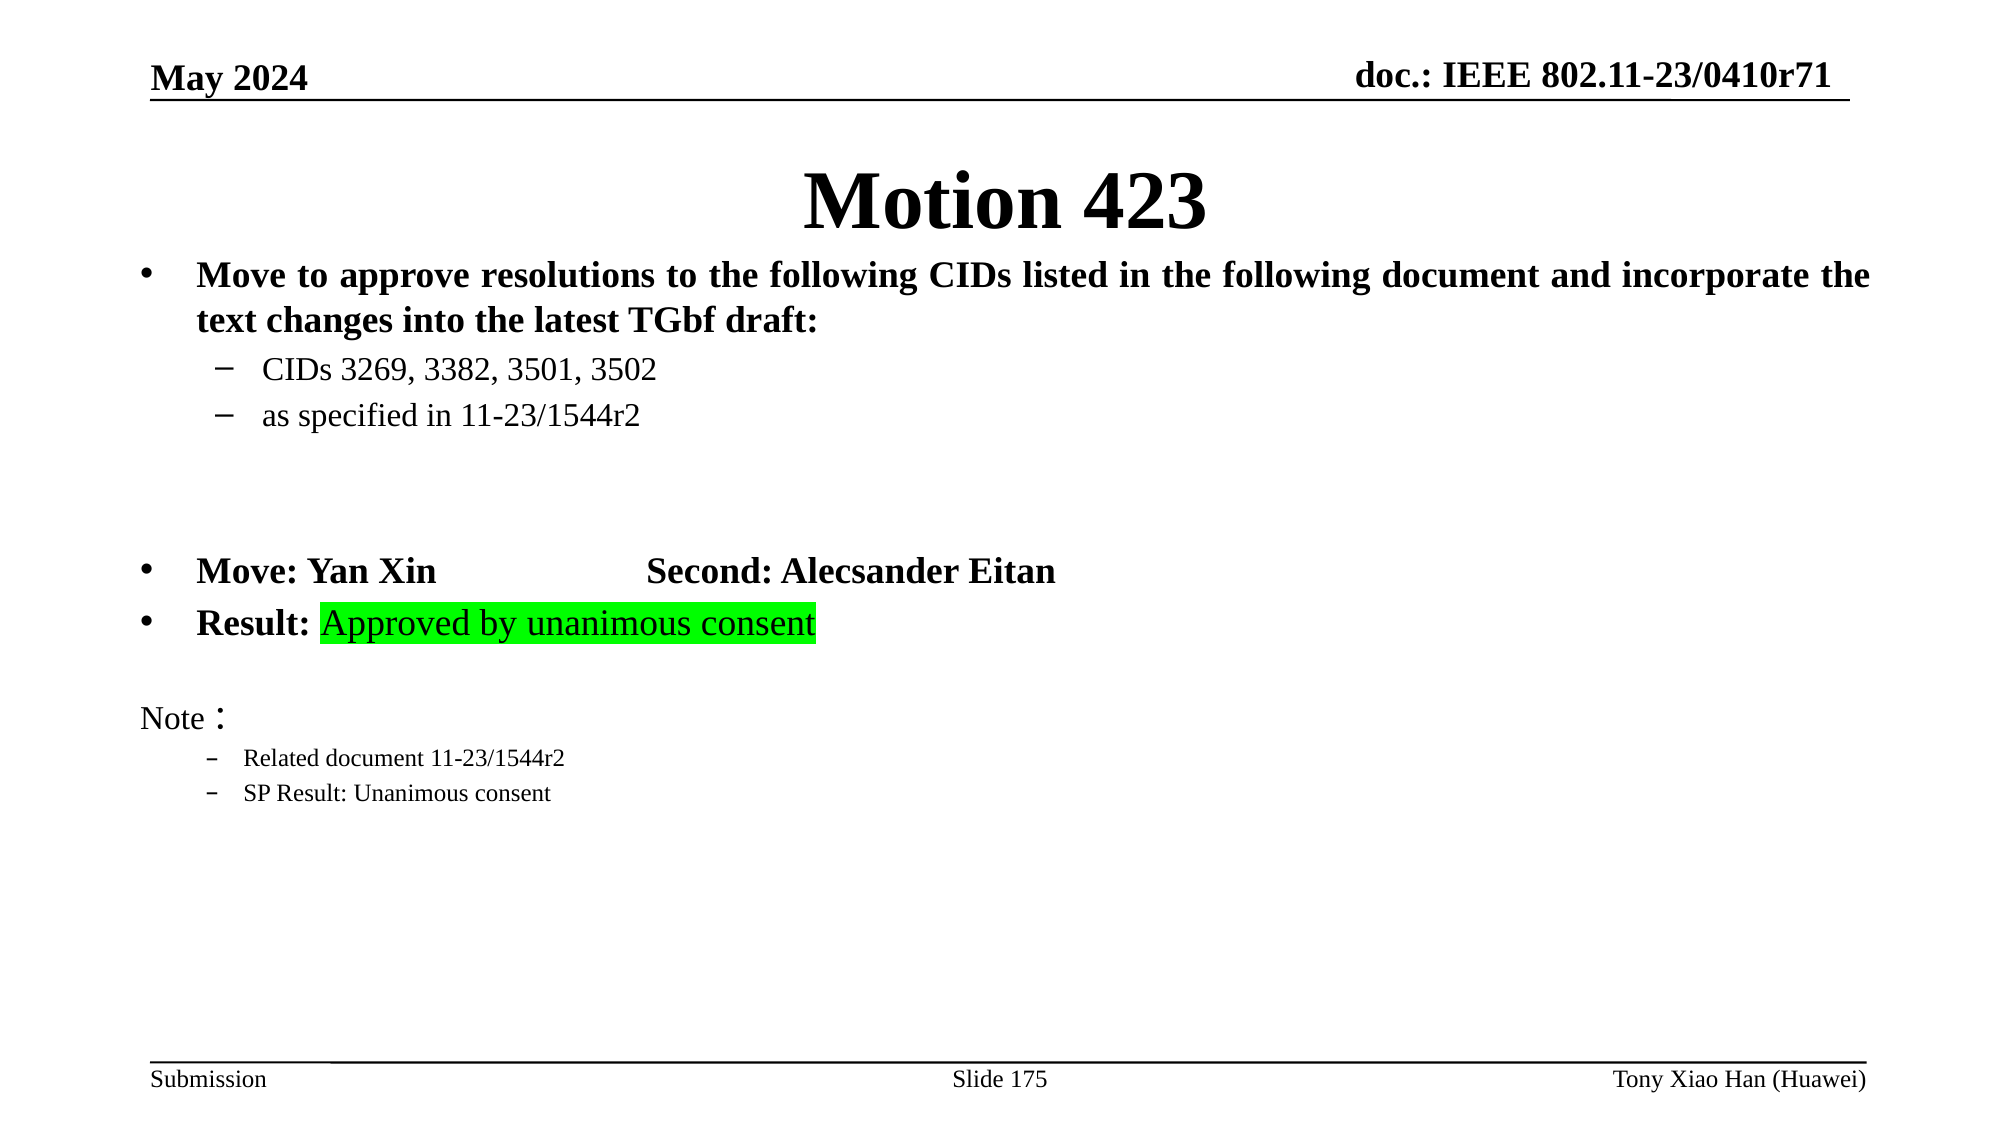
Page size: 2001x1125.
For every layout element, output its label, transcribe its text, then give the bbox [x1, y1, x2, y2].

text_box Move to approve resolutions to the following CIDs listed in the following document and incorporate the text changes into the latest TGbf draft: CIDs 3269, 3382, 3501, 3502 as specified in 11-23/1544r2 Move: Yan Xin Second: Alecsander Eitan Result: Approved by unanimous consent Note： Related document 11-23/1544r2 SP Result: Unanimous consent [125, 212, 1888, 900]
text_box Motion 423 [368, 137, 1644, 212]
